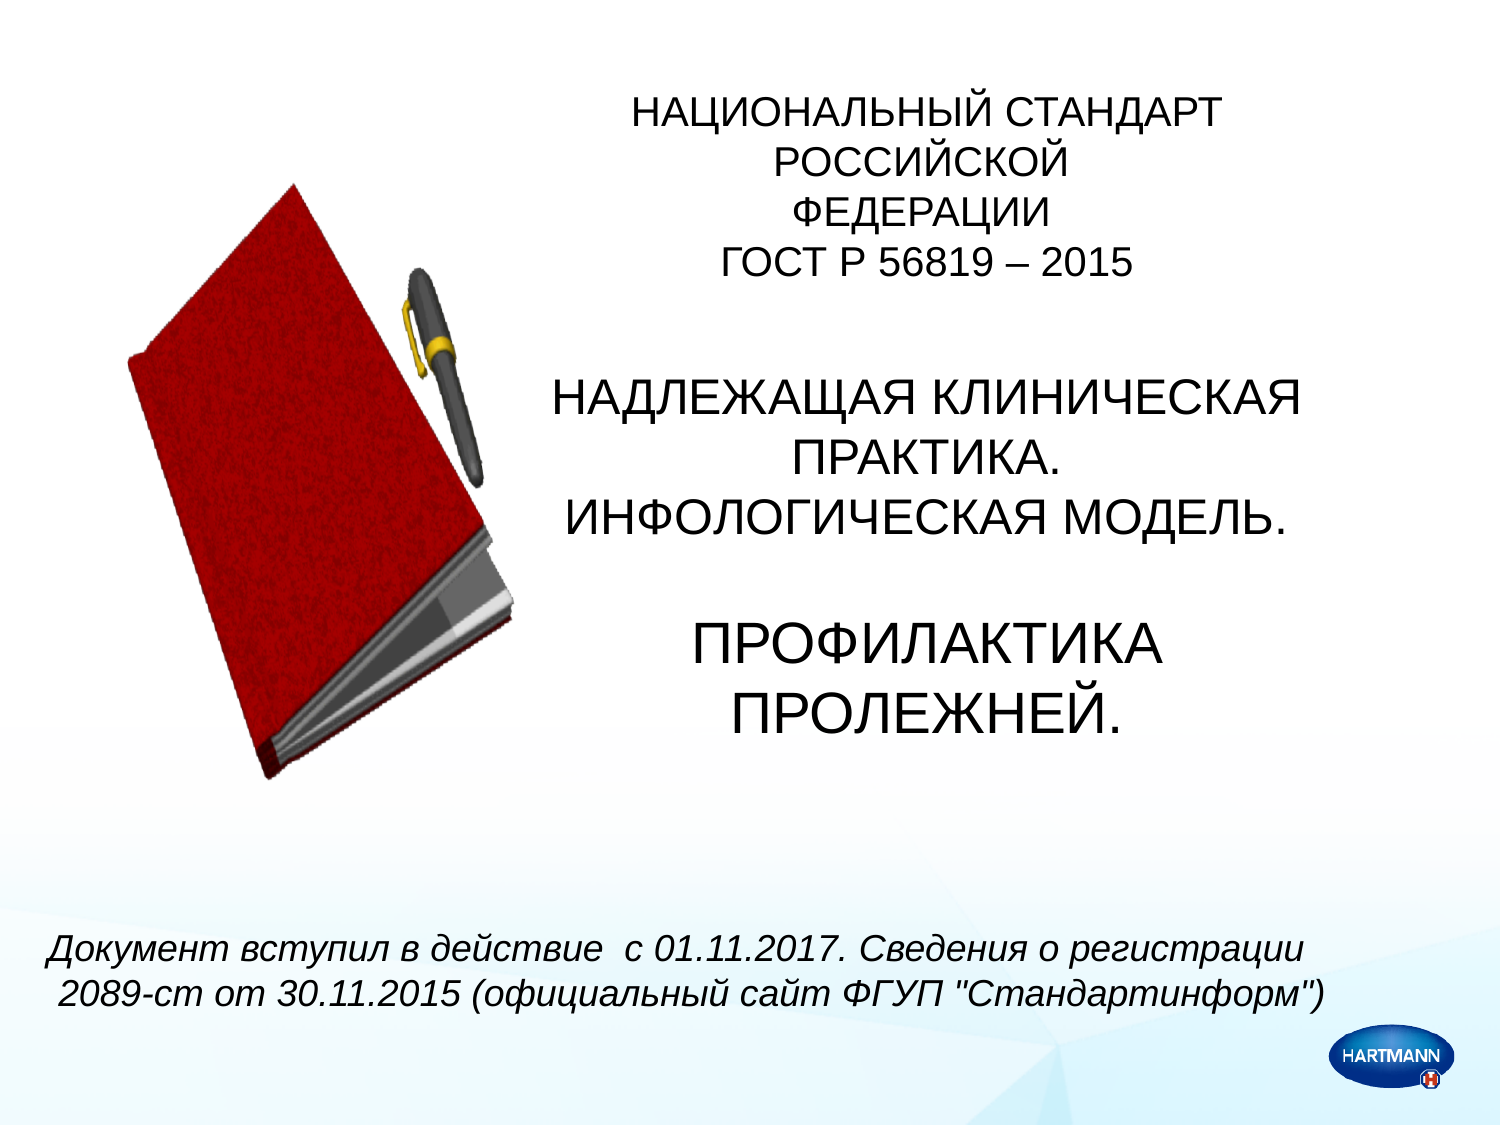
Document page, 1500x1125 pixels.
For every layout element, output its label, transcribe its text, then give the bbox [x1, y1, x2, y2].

picture [0, 76, 1500, 1125]
text_box Документ вступил в действие с 01.11.2017. Сведения о регистрации 2089-ст от 30.11.2015 (официальный сайт ФГУП "Стандартинформ") [33, 916, 1412, 1022]
text_box НАЦИОНАЛЬНЫЙ СТАНДАРТ РОССИЙСКОЙ ФЕДЕРАЦИИ ГОСТ Р 56819 – 2015 НАДЛЕЖАЩАЯ КЛИНИЧЕСКАЯ ПРАКТИКА. ИНФОЛОГИЧЕСКАЯ МОДЕЛЬ. ПРОФИЛАКТИКА ПРОЛЕЖНЕЙ. [494, 77, 1360, 753]
